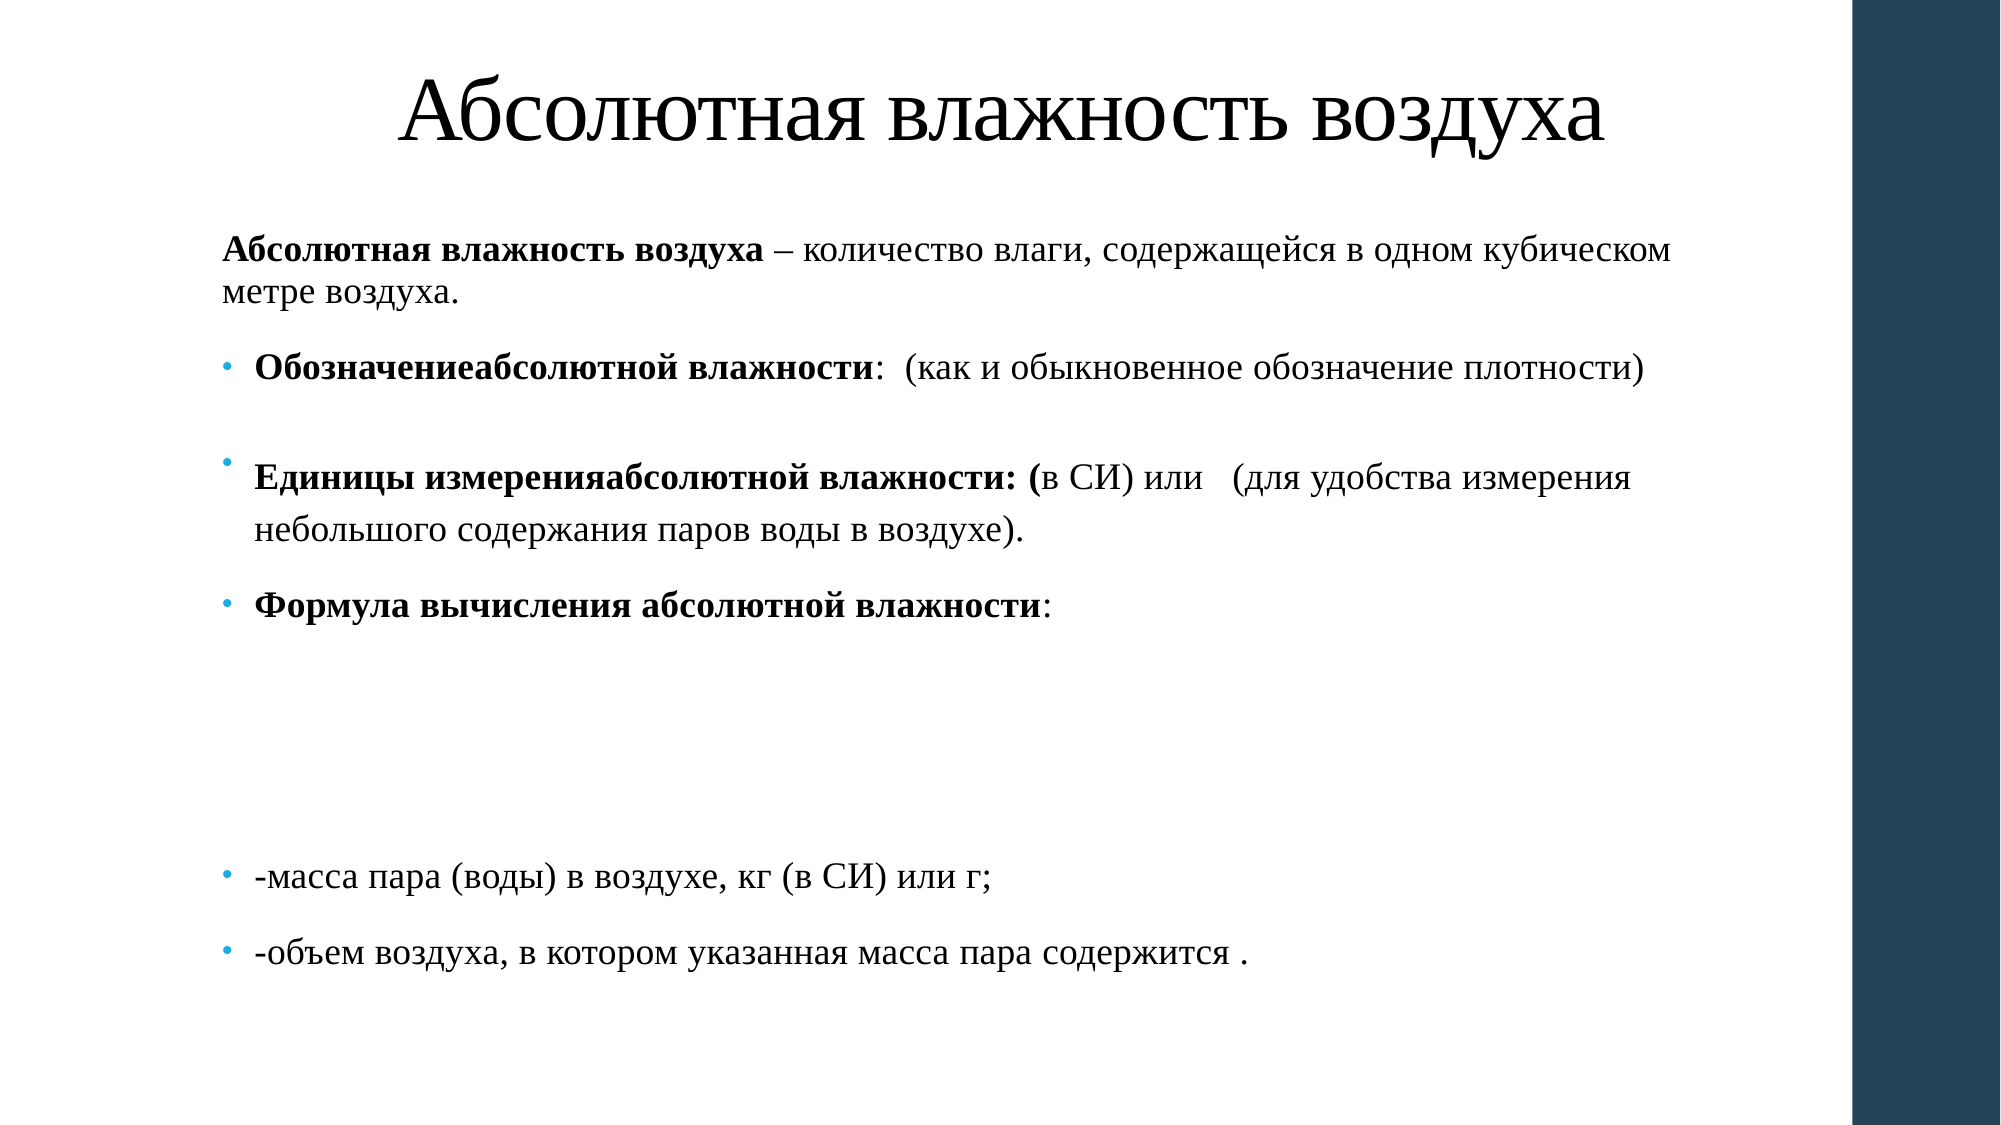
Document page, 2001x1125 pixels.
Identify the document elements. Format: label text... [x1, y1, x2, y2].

title Абсолютная влажность воздуха [206, 60, 1797, 278]
